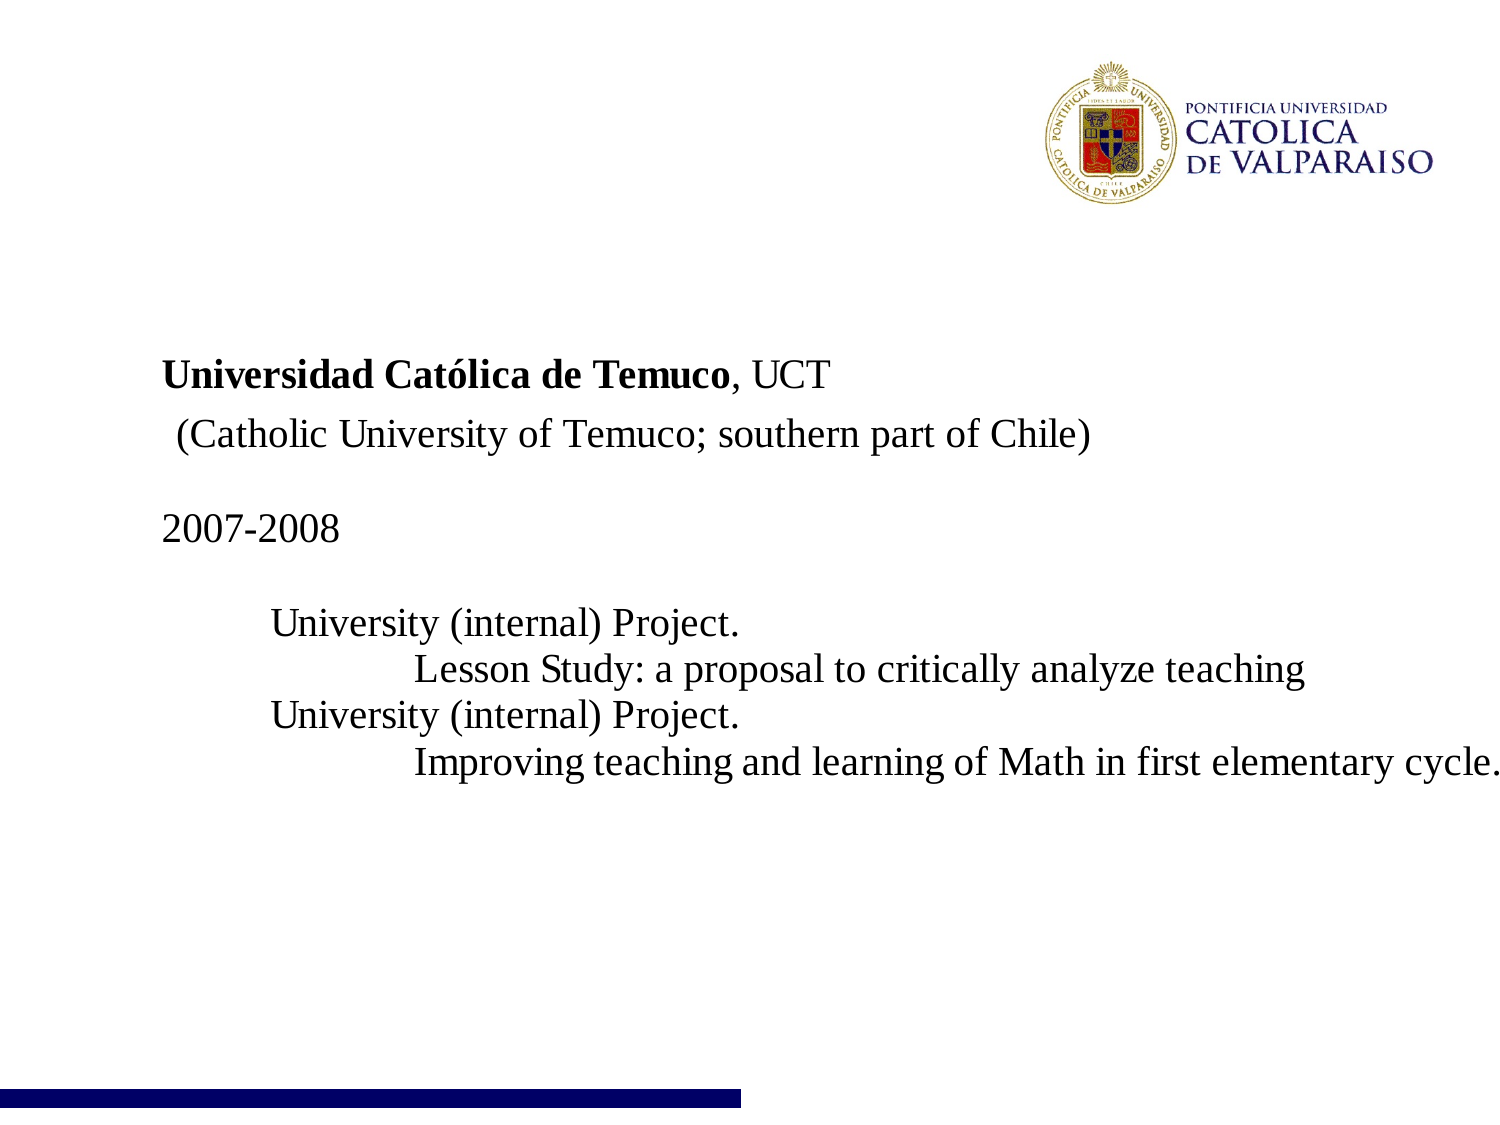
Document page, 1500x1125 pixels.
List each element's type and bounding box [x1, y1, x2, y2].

picture [159, 349, 846, 405]
picture [1039, 54, 1436, 210]
picture [206, 597, 1500, 791]
picture [111, 408, 1097, 559]
